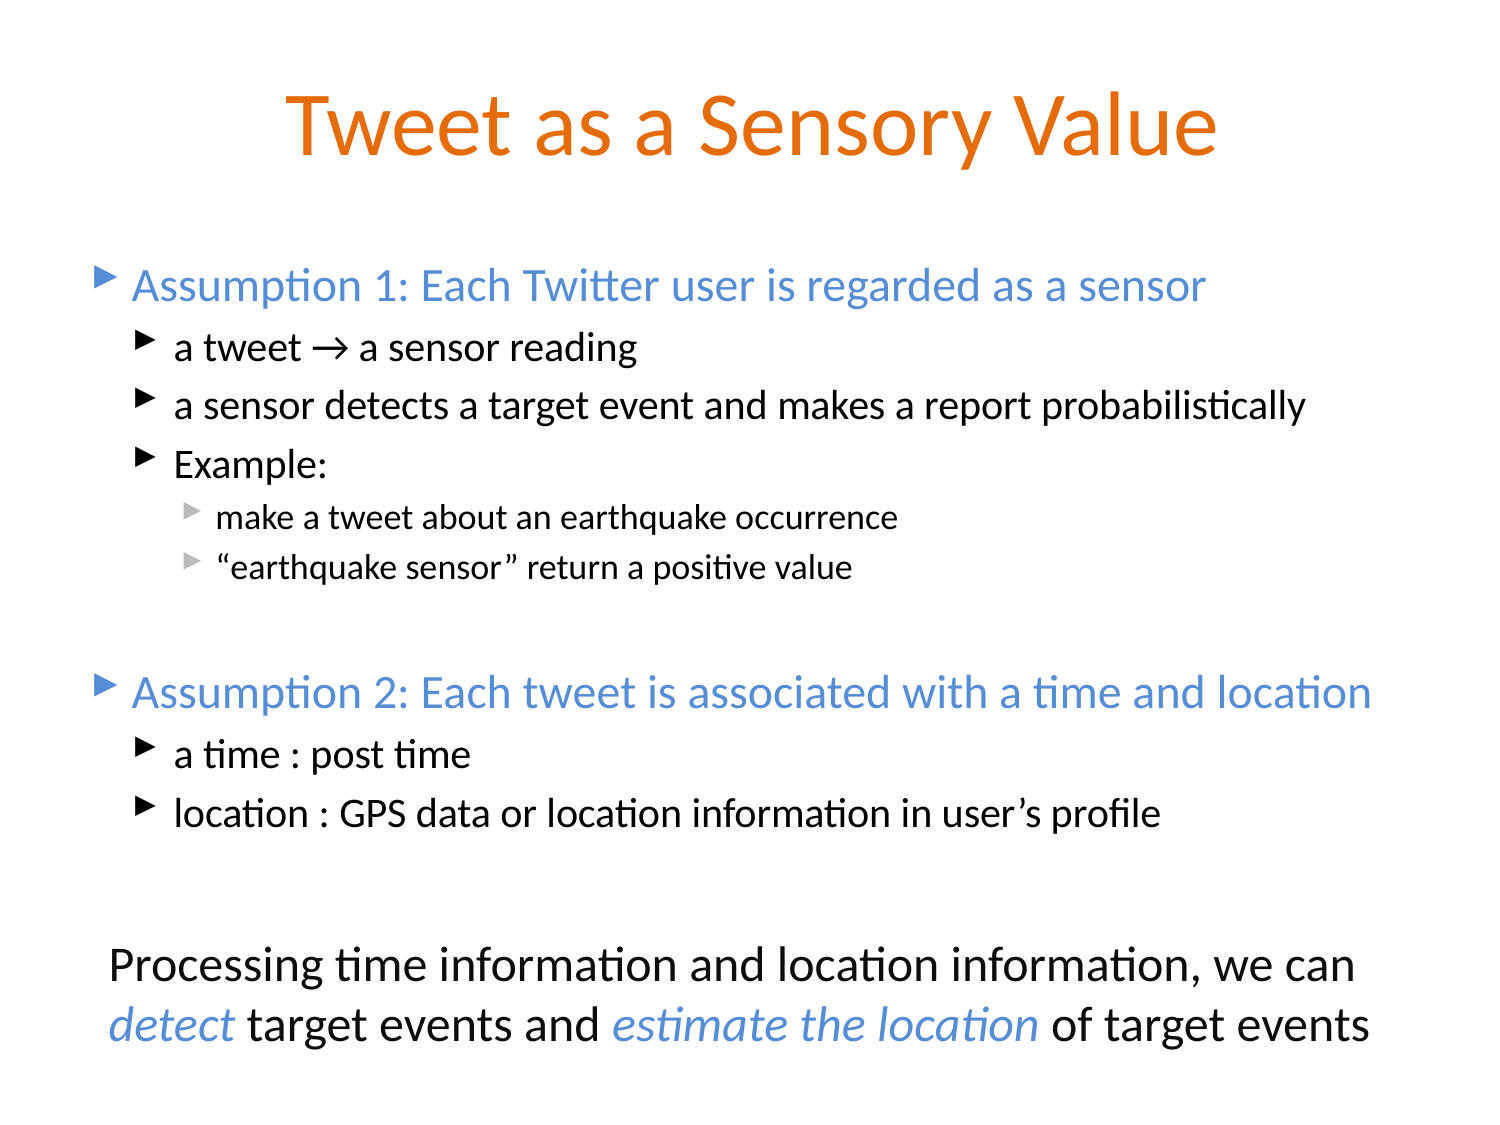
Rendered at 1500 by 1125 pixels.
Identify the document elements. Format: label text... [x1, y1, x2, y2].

title Tweet as a Sensory Value [78, 24, 1429, 213]
list Assumption 1: Each Twitter user is regarded as a sensor a tweet → a sensor reading a sensor detects a target event and makes a report probabilistically Example: make a tweet about an earthquake occurrence “earthquake sensor” return a positive value Assumption 2: Each tweet is associated with a time and location a time : post time location : GPS data or location information in user’s profile [75, 200, 1425, 891]
text_box Processing time information and location information, we can detect target events and estimate the location of target events [93, 924, 1430, 1059]
